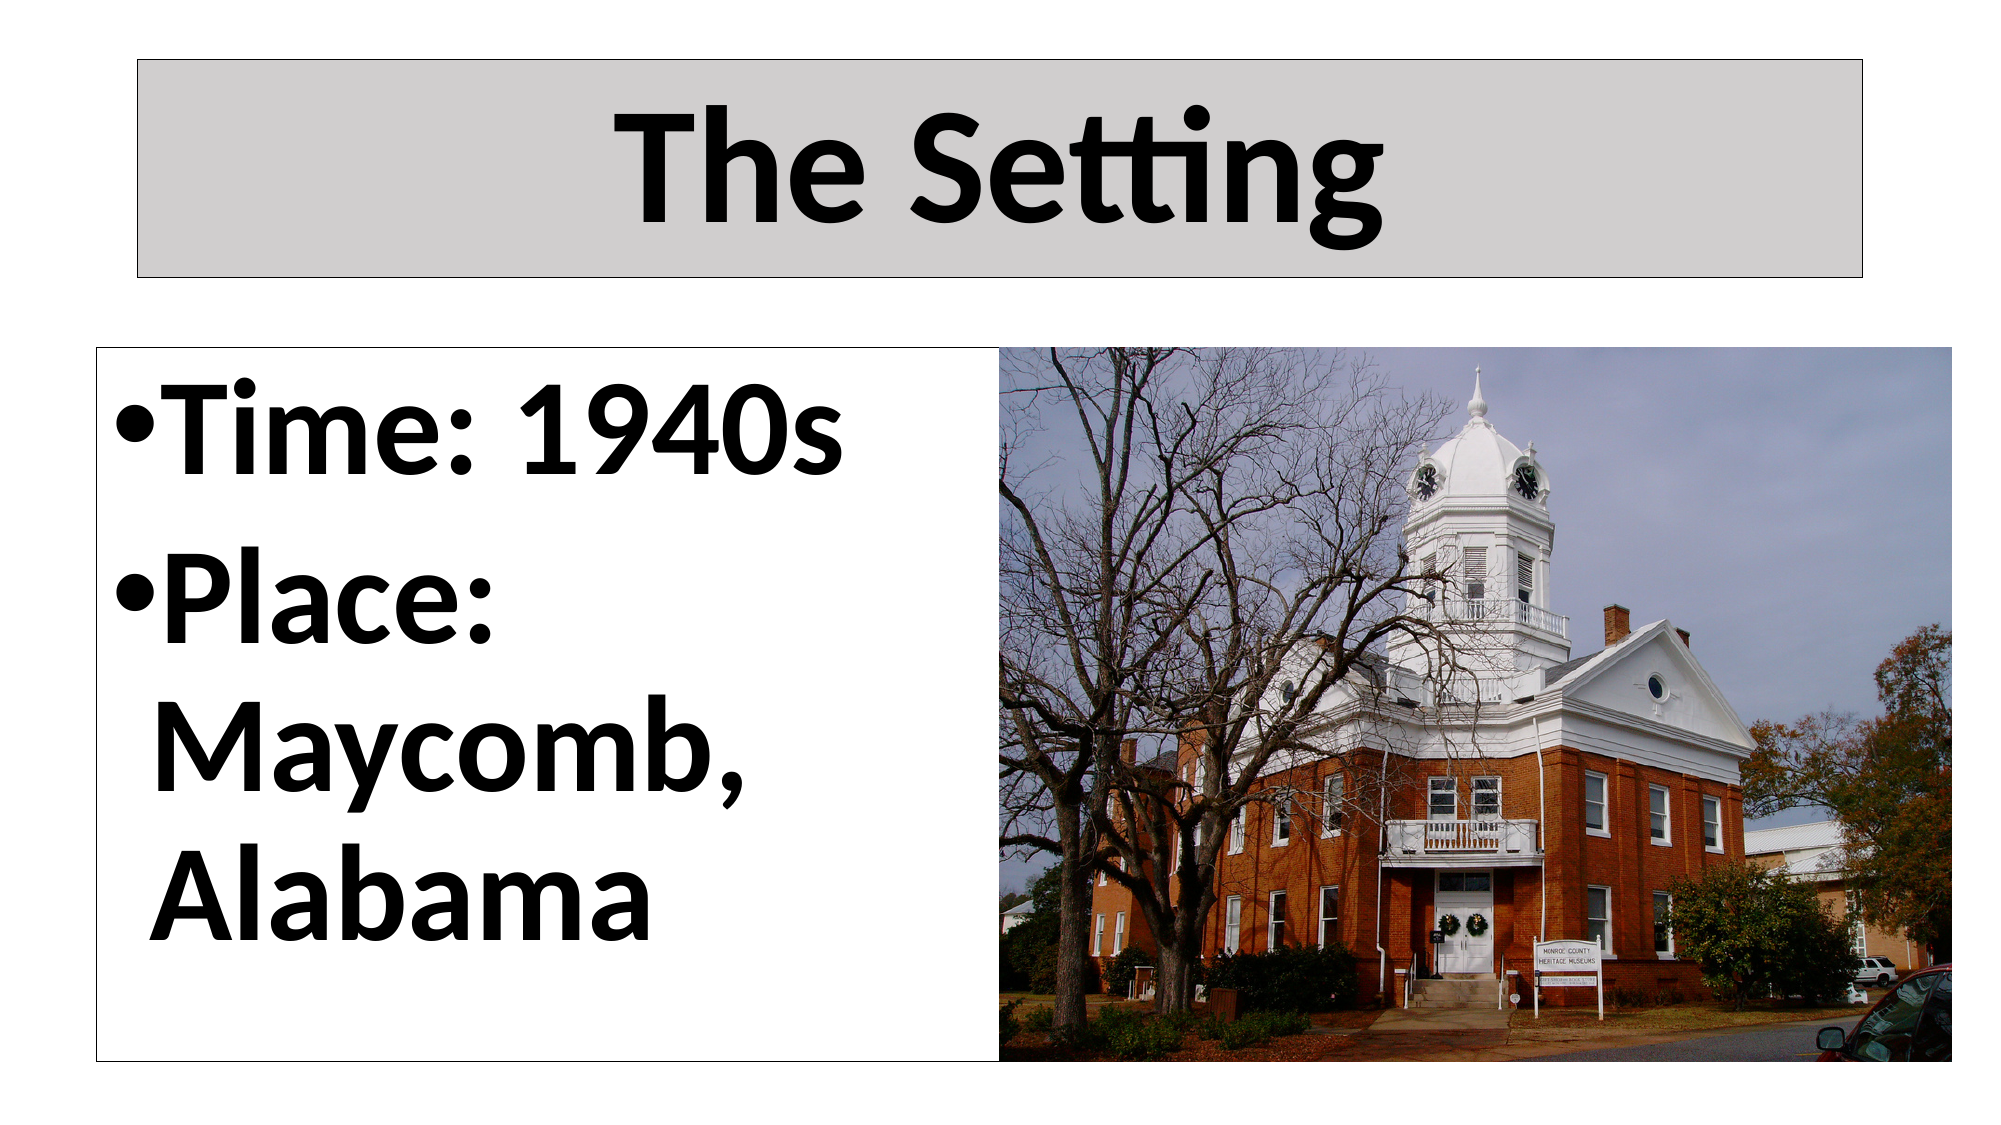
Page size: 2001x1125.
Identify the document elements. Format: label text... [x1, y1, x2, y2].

title The Setting [137, 59, 1863, 278]
list Time: 1940s Place: Maycomb, Alabama [96, 347, 999, 1062]
picture [999, 347, 1952, 1062]
